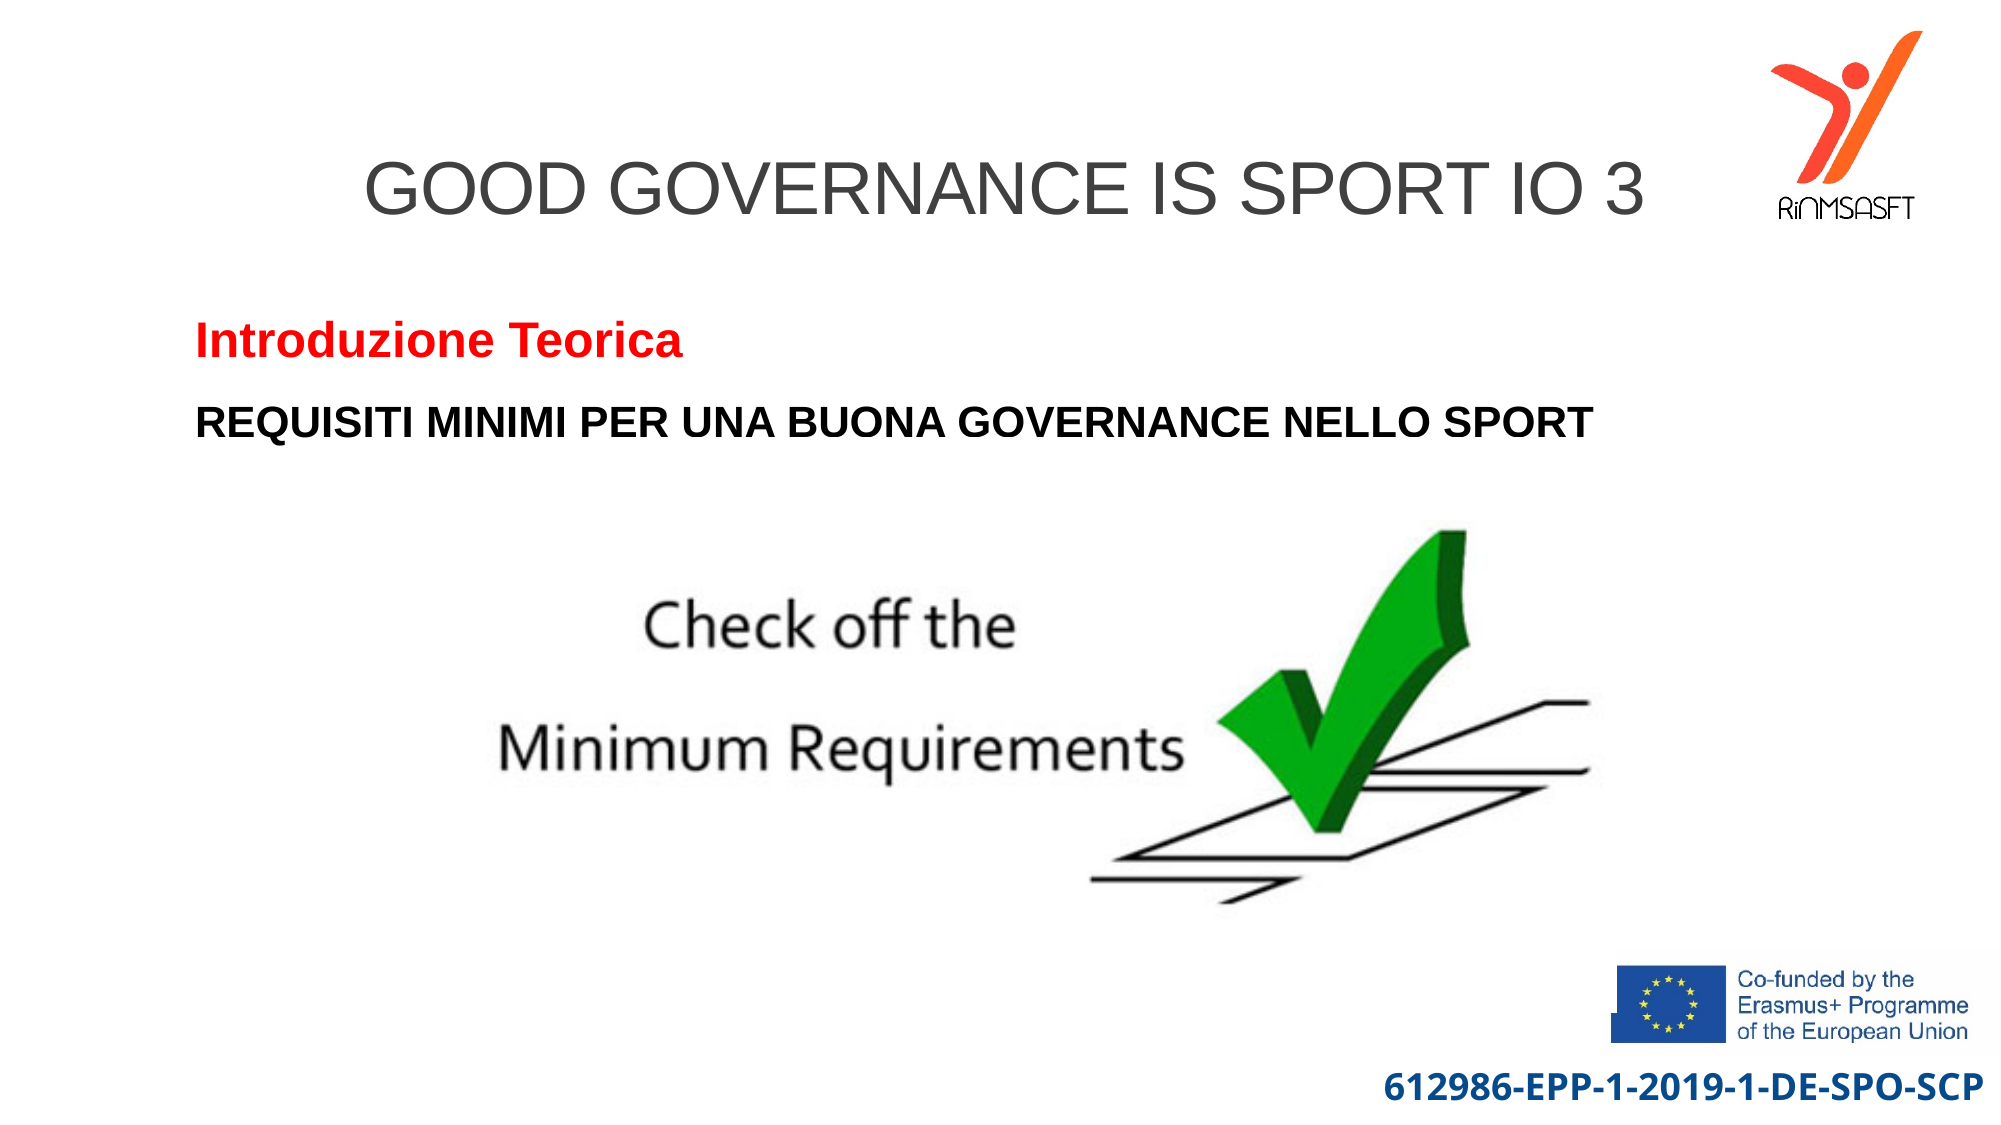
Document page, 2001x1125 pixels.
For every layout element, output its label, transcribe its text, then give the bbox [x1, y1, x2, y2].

text_box Introduzione Teorica REQUISITI MINIMI PER UNA BUONA GOVERNANCE NELLO SPORT [180, 293, 1908, 969]
picture [1699, 0, 1994, 294]
picture [470, 437, 2000, 1056]
text_box 612986-EPP-1-2019-1-DE-SPO-SCP [1368, 1055, 2000, 1116]
text_box Good Governance is Sport IO 3 [179, 69, 1699, 294]
